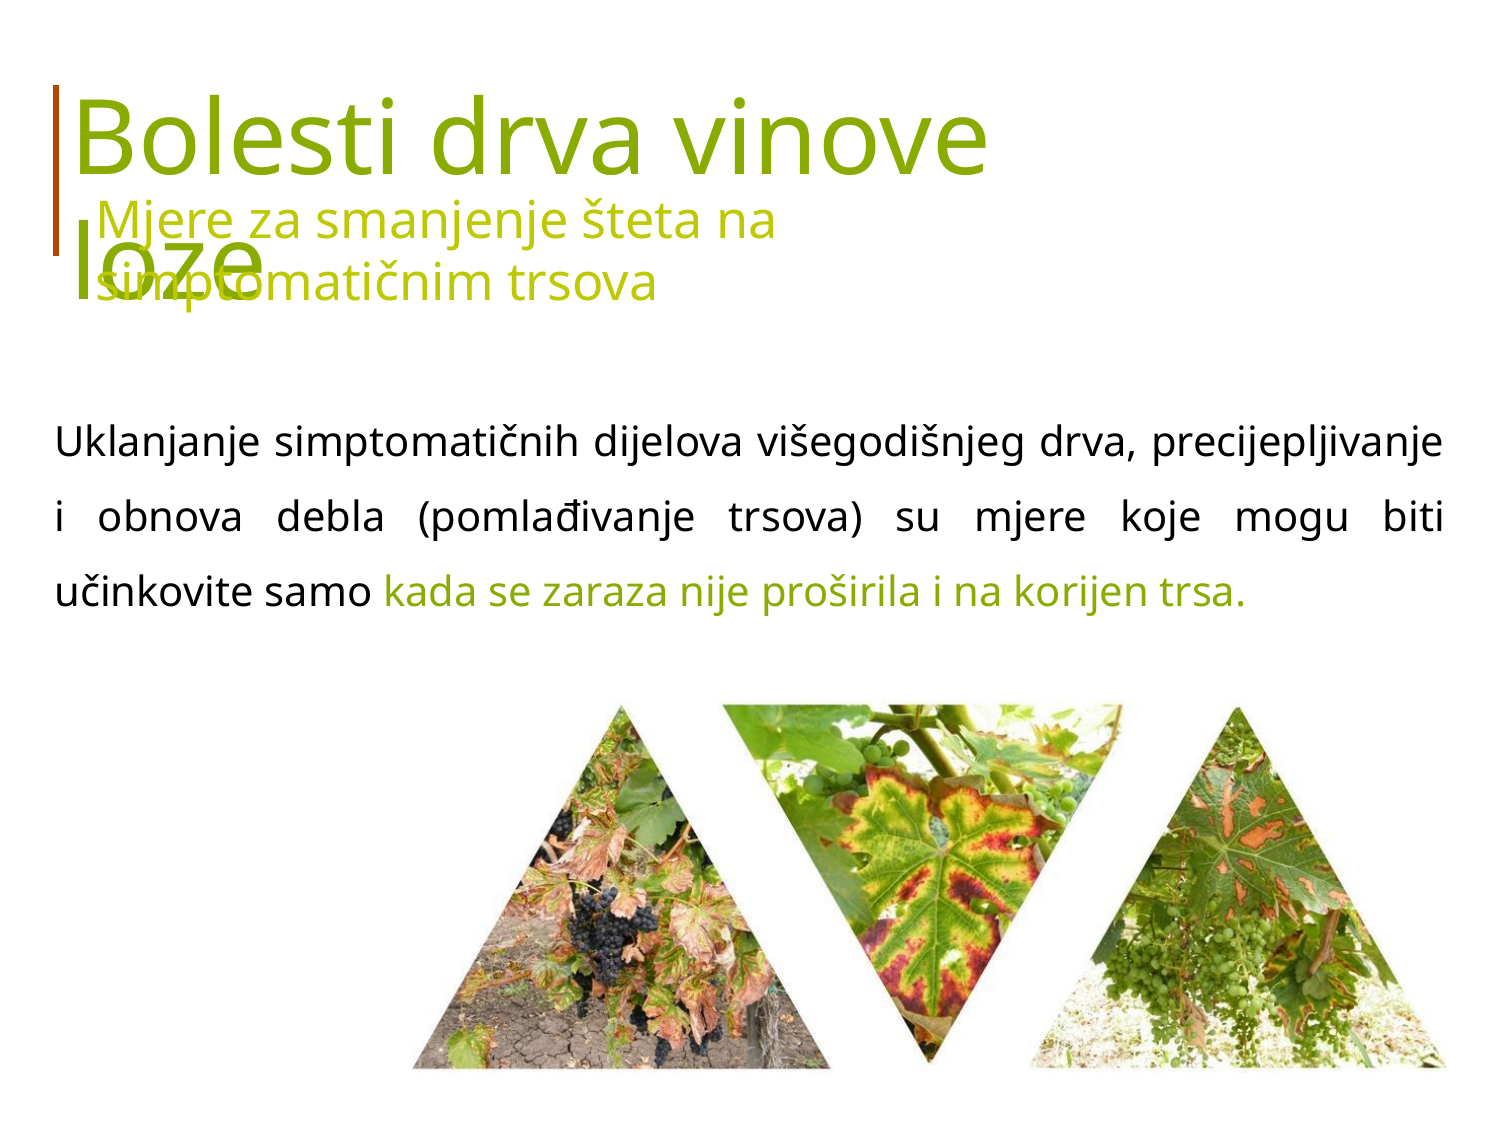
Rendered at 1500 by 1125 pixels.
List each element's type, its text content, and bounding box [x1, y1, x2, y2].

picture [412, 667, 1449, 1100]
text_box Mjere za smanjenje šteta na simptomatičnim trsova [80, 178, 963, 319]
text_box Uklanjanje simptomatičnih dijelova višegodišnjeg drva, precijepljivanje i obnova debla (pomlađivanje trsova) su mjere koje mogu biti učinkovite samo kada se zaraza nije proširila i na korijen trsa. [39, 382, 1461, 668]
text_box Bolesti drva vinove loze [55, 62, 1153, 328]
